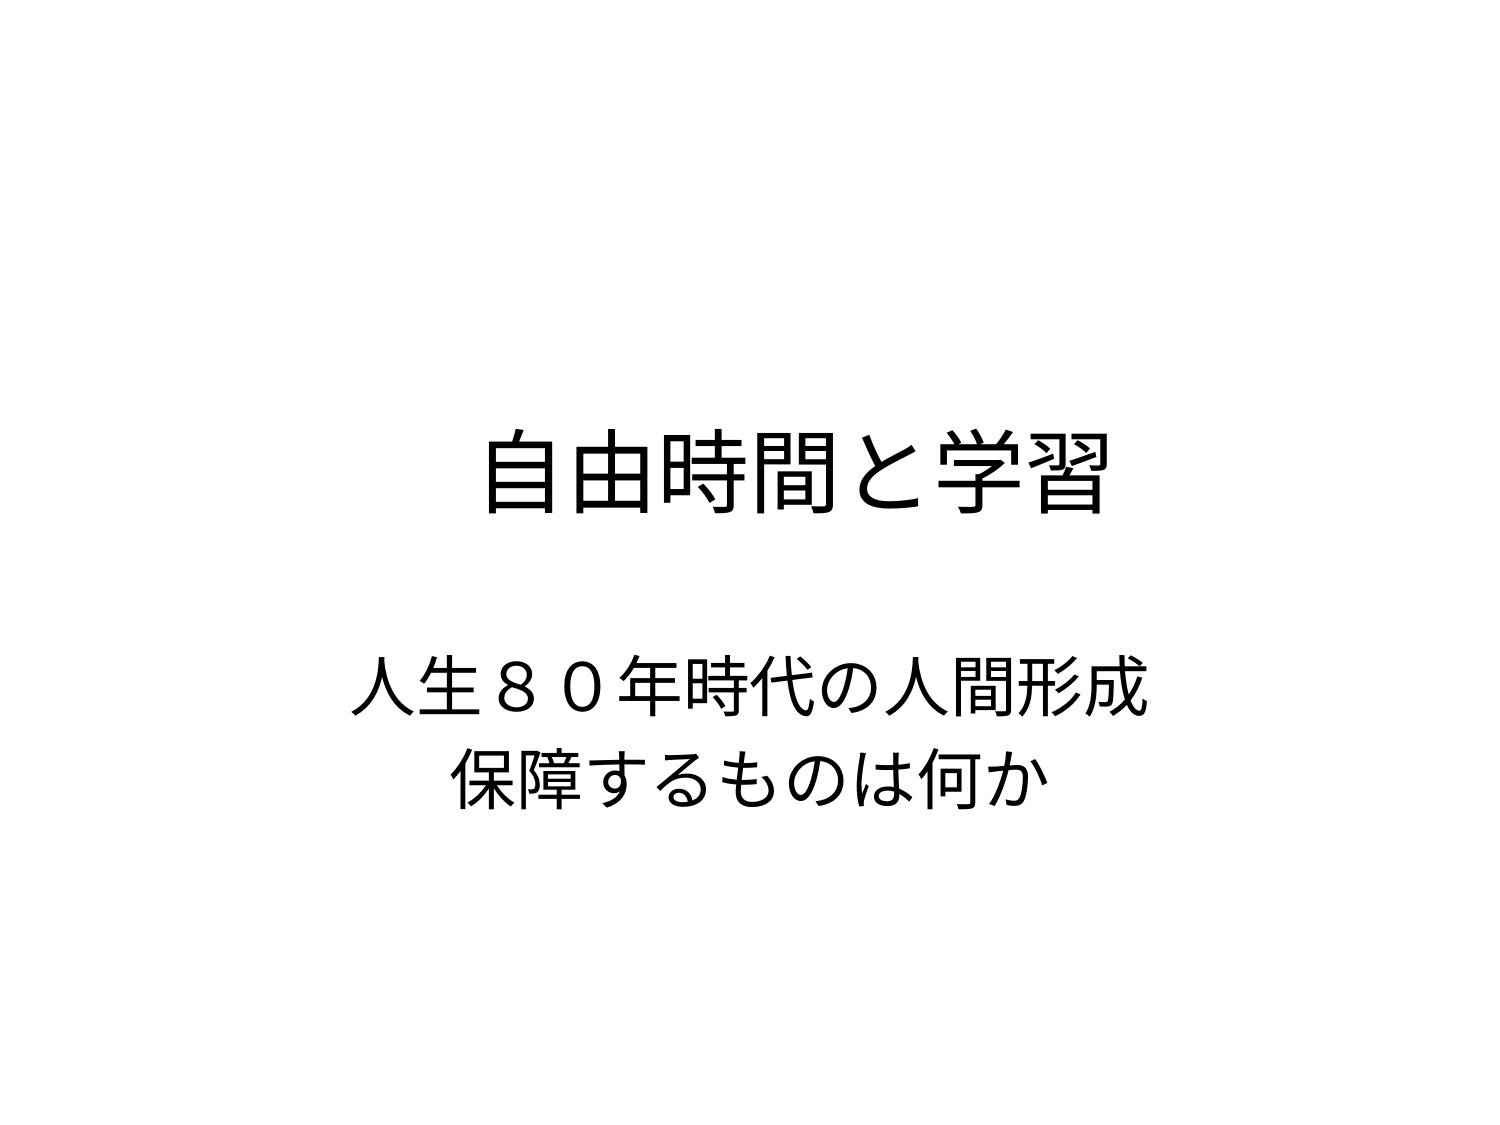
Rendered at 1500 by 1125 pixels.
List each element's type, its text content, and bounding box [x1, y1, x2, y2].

subtitle 人生８０年時代の人間形成 保障するものは何か [224, 637, 1276, 926]
title 自由時間と学習 [112, 349, 1388, 591]
